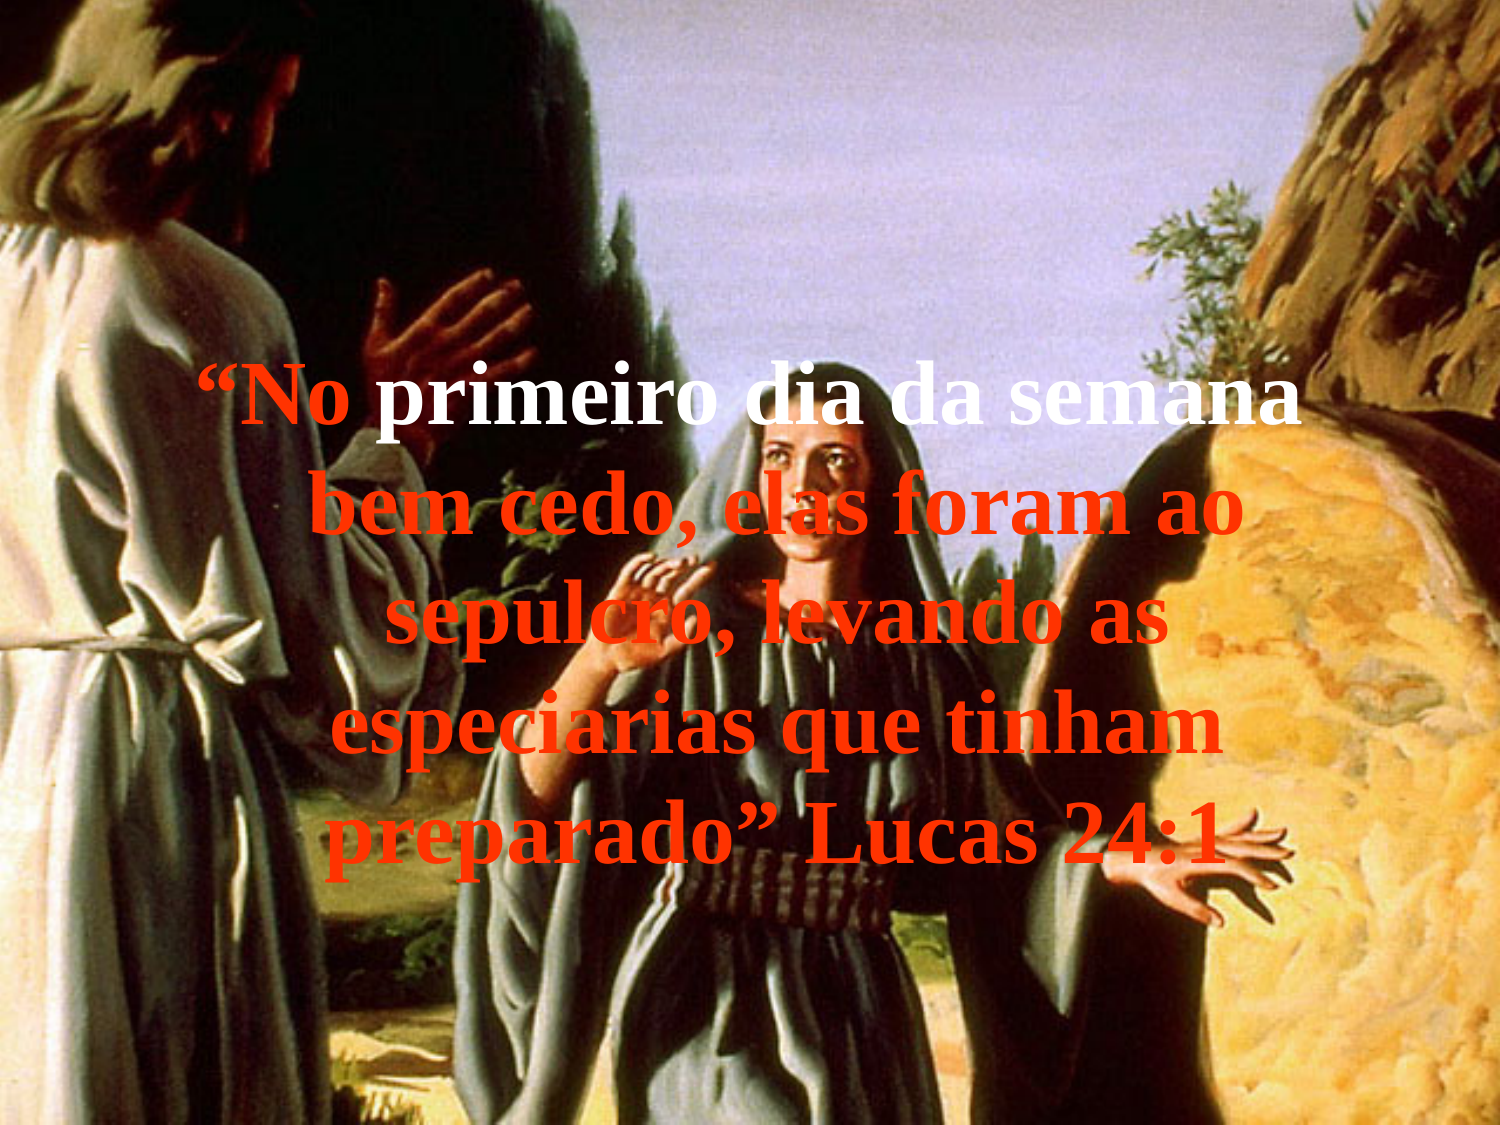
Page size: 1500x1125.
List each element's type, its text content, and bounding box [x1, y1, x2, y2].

picture [0, 0, 1500, 1125]
list “No primeiro dia da semana bem cedo, elas foram ao sepulcro, levando as especiarias que tinham preparado” Lucas 24:1 [112, 324, 1388, 1000]
